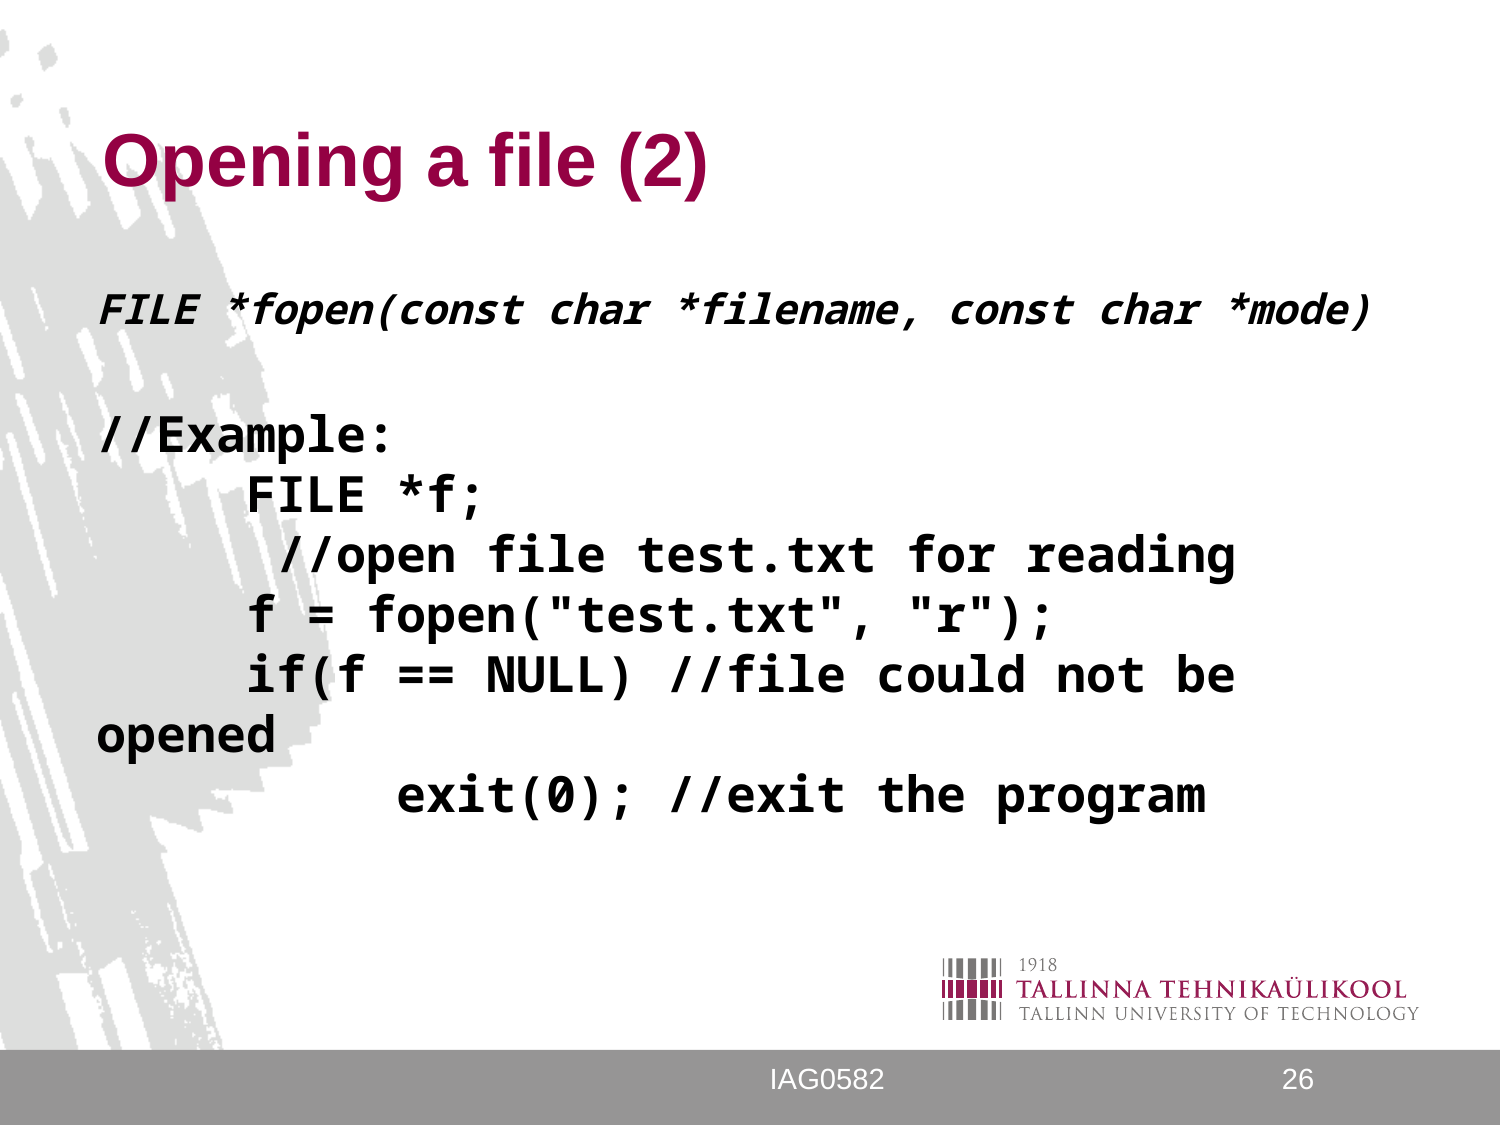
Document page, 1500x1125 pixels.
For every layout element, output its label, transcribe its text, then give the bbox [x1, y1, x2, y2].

footer IAG0582 [430, 1042, 1225, 1103]
list FILE *fopen(const char *filename, const char *mode) //Example: FILE *f; //open file test.txt for reading f = fopen("test.txt", "r"); if(f == NULL) //file could not be opened exit(0); //exit the program [80, 274, 1419, 901]
title Opening a file (2) [87, 62, 1426, 251]
picture [0, 28, 335, 1049]
slide_number 26 [1234, 1042, 1363, 1103]
